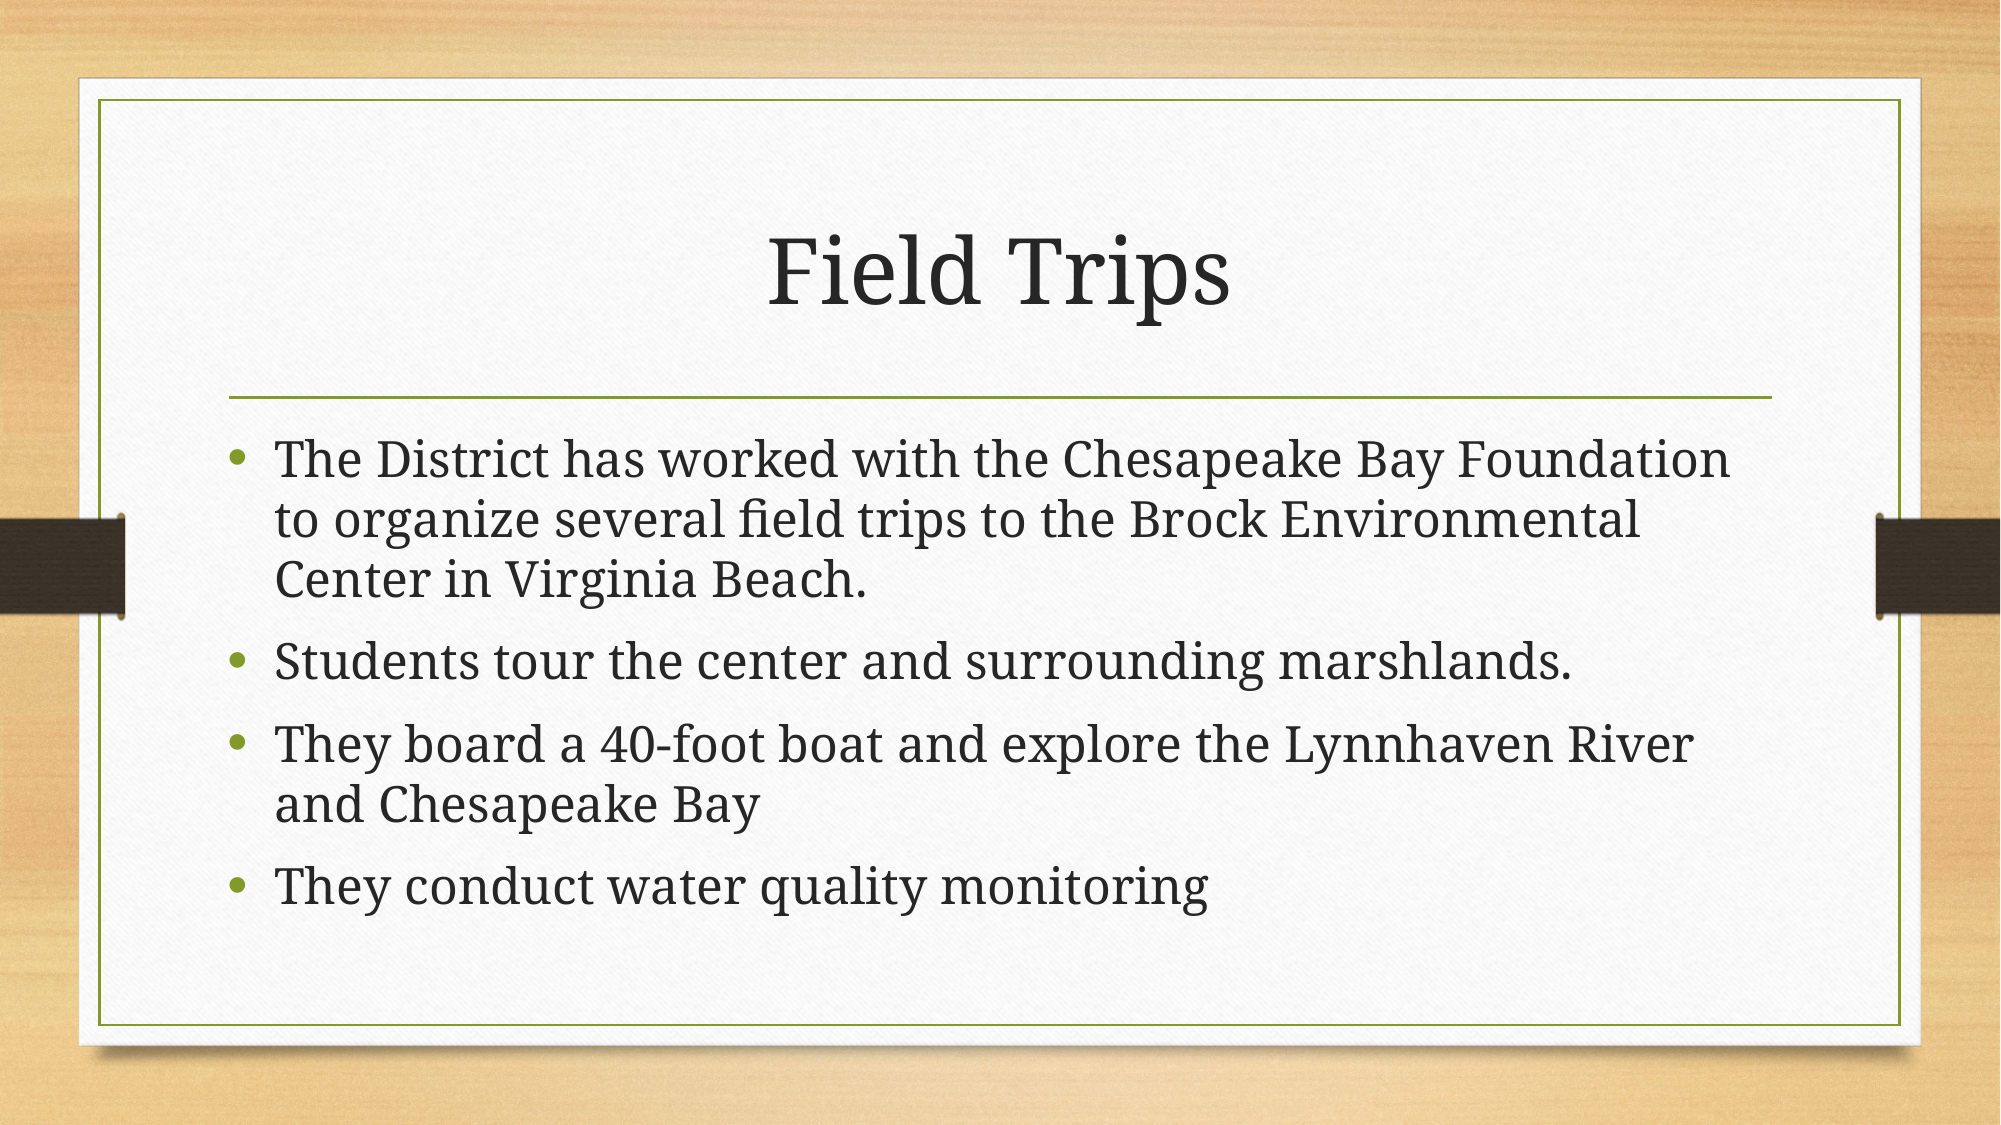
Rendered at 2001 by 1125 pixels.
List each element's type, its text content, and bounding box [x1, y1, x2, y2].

title Field Trips [212, 161, 1788, 375]
list The District has worked with the Chesapeake Bay Foundation to organize several field trips to the Brock Environmental Center in Virginia Beach. Students tour the center and surrounding marshlands. They board a 40-foot boat and explore the Lynnhaven River and Chesapeake Bay They conduct water quality monitoring [212, 419, 1788, 964]
picture [0, 0, 2001, 1125]
